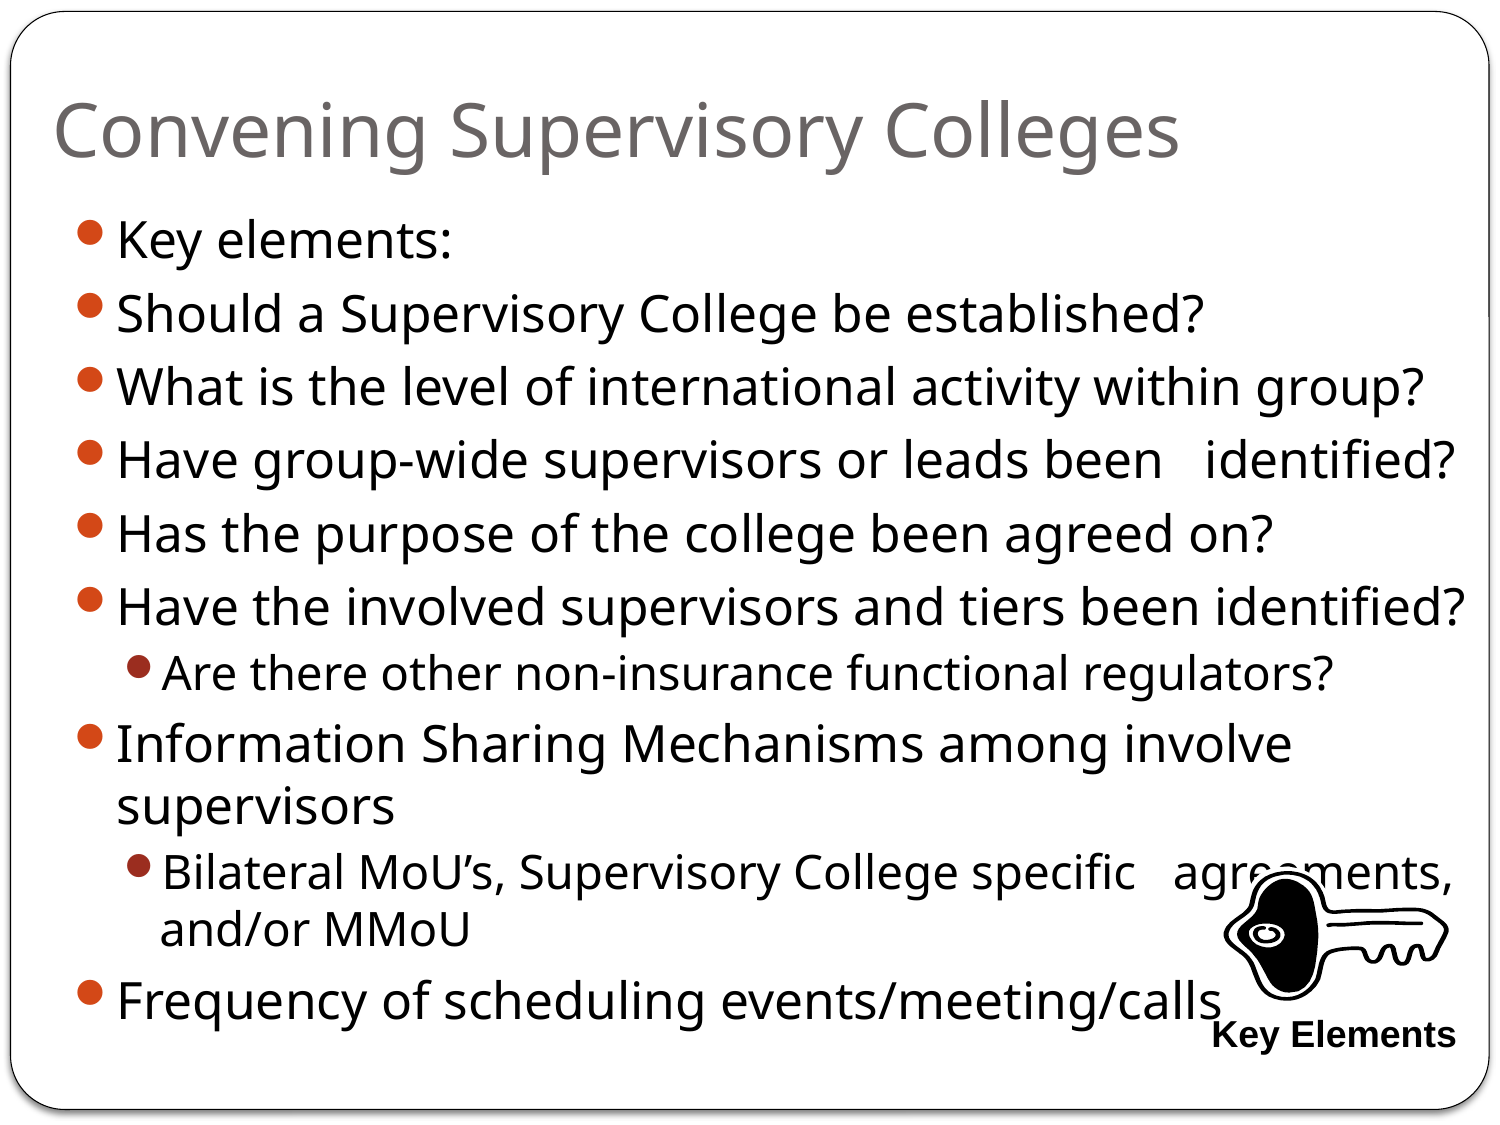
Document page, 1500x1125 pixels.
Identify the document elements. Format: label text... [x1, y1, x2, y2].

title Convening Supervisory Colleges [37, 0, 1313, 188]
list Key elements: Should a Supervisory College be established? What is the level of international activity within group? Have group-wide supervisors or leads been identified? Has the purpose of the college been agreed on? Have the involved supervisors and tiers been identified? Are there other non-insurance functional regulators? Information Sharing Mechanisms among involve supervisors Bilateral MoU’s, Supervisory College specific agreements, and/or MMoU Frequency of scheduling events/meeting/calls [59, 200, 1491, 1064]
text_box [1177, 862, 1491, 1064]
